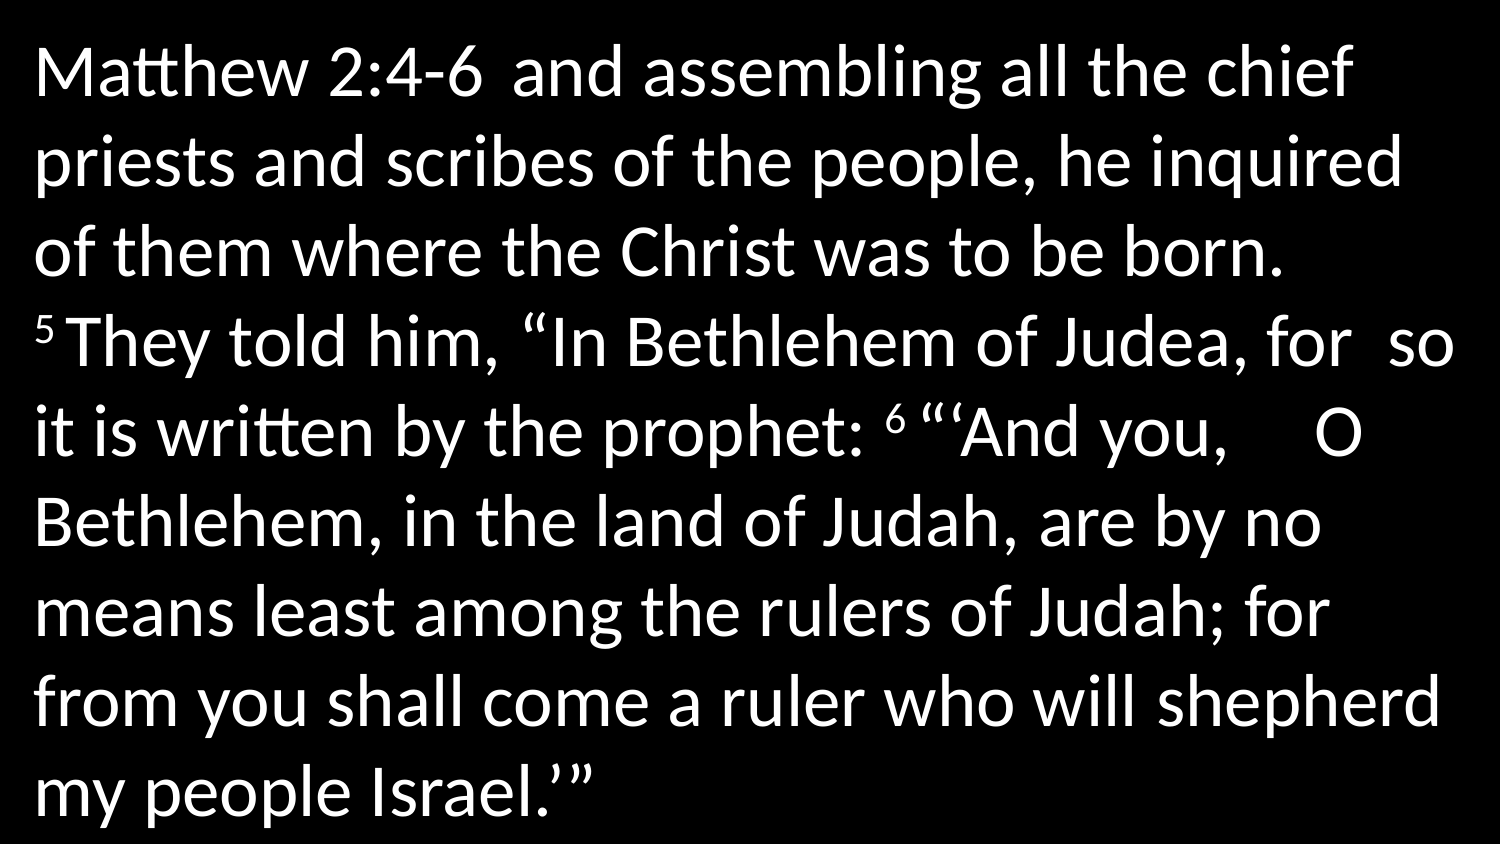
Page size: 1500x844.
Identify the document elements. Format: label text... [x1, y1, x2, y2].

text_box Matthew 2:4-6 and assembling all the chief priests and scribes of the people, he inquired of them where the Christ was to be born. 5 They told him, “In Bethlehem of Judea, for so it is written by the prophet: 6 “‘And you, O Bethlehem, in the land of Judah, are by no means least among the rulers of Judah; for from you shall come a ruler who will shepherd my people Israel.’” [18, 14, 1479, 839]
